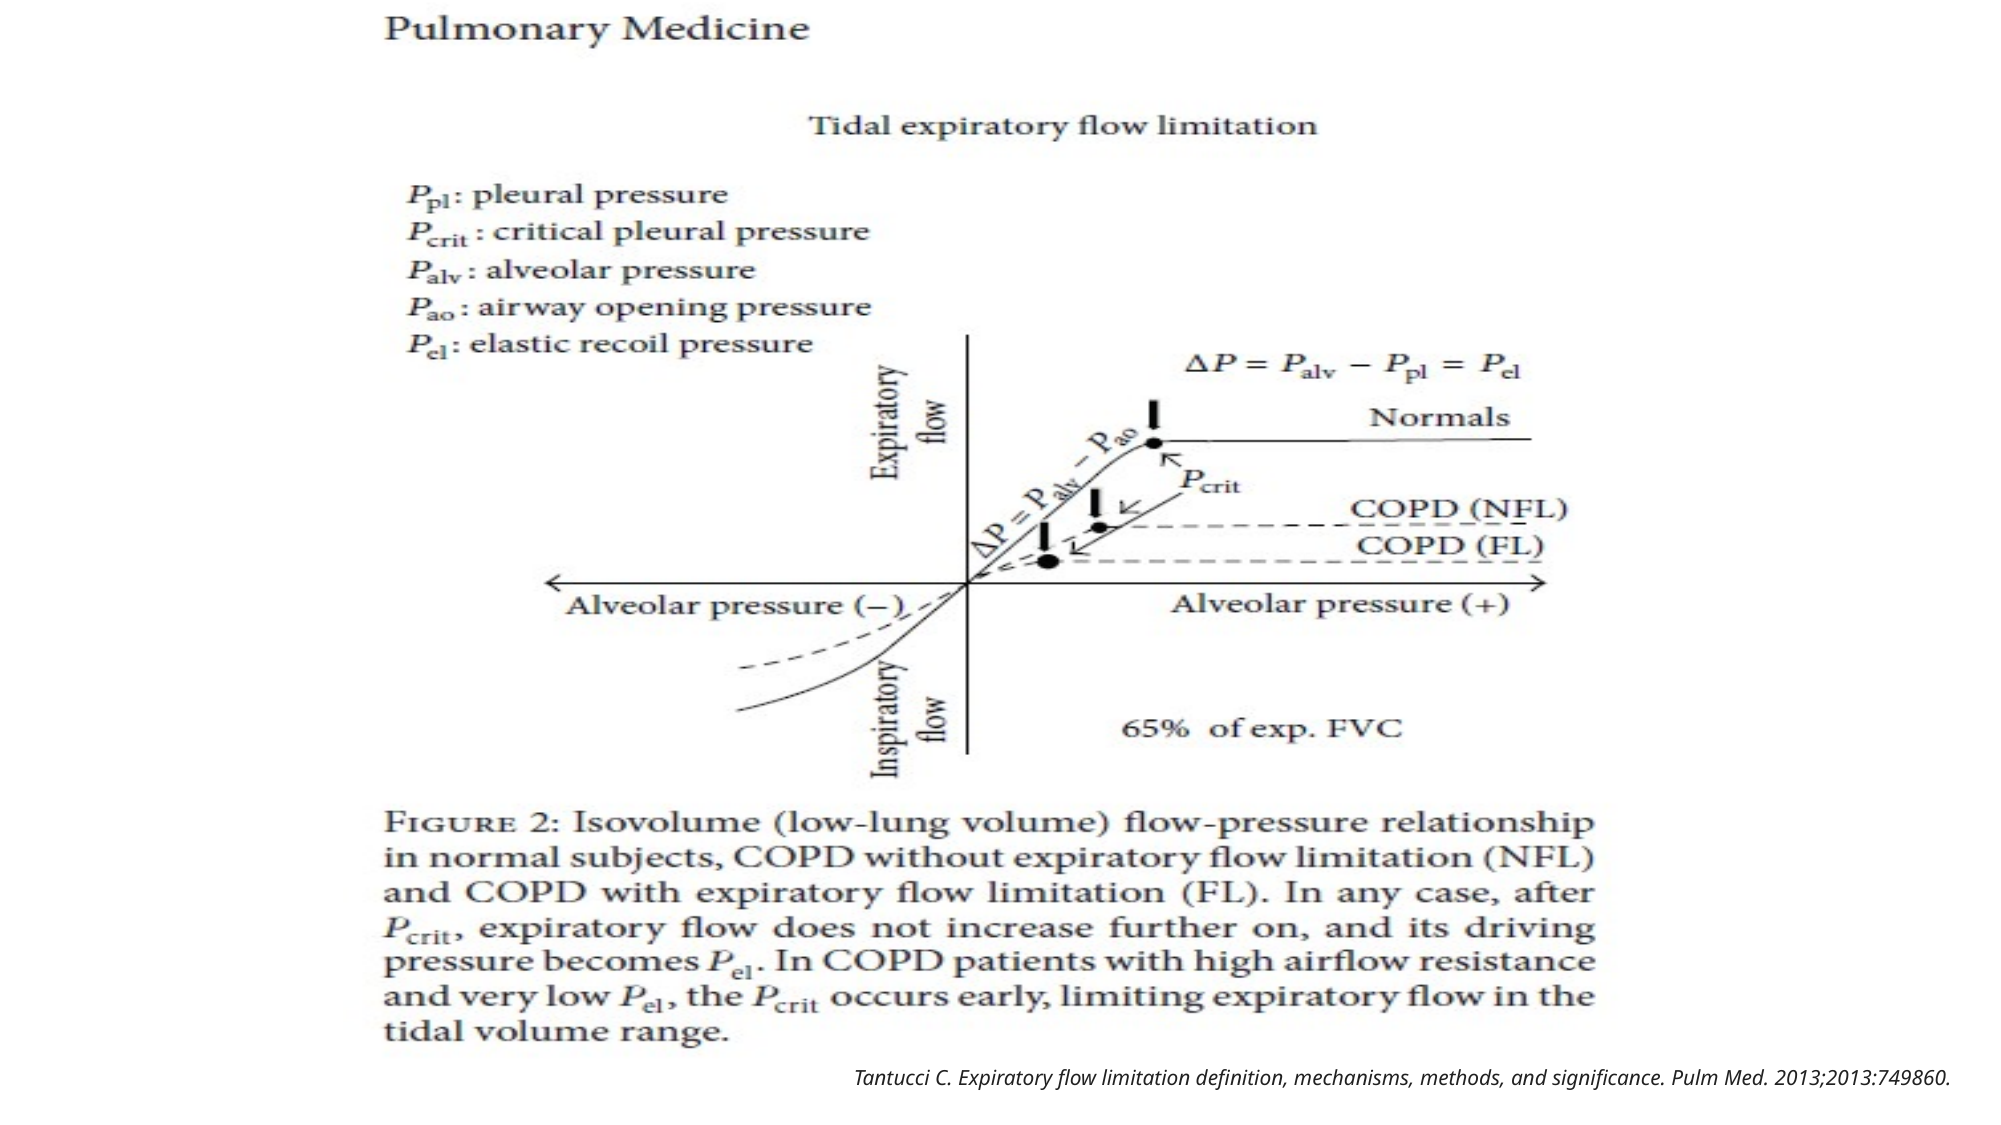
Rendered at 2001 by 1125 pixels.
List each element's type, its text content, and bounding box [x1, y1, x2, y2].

picture [343, 0, 1657, 1087]
text_box Tantucci C. Expiratory flow limitation definition, mechanisms, methods, and significance. Pulm Med. 2013;2013:749860. [819, 1057, 1986, 1098]
